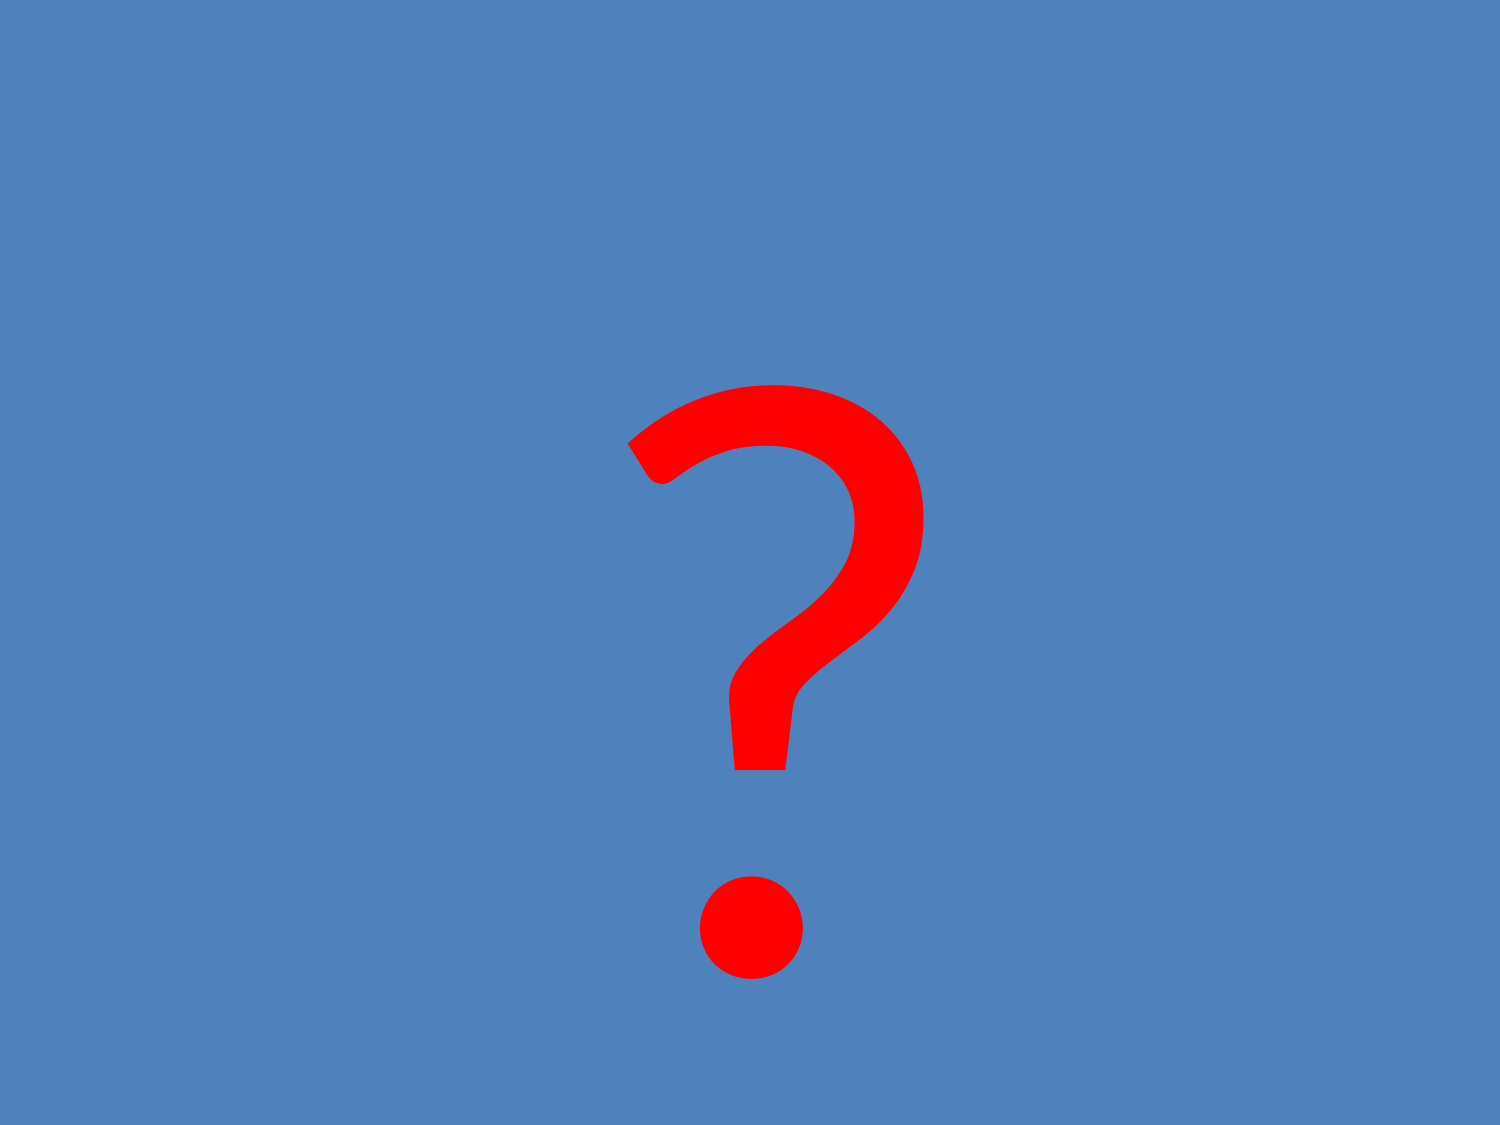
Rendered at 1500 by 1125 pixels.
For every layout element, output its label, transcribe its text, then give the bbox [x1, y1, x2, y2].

list ? [74, 105, 1426, 1006]
